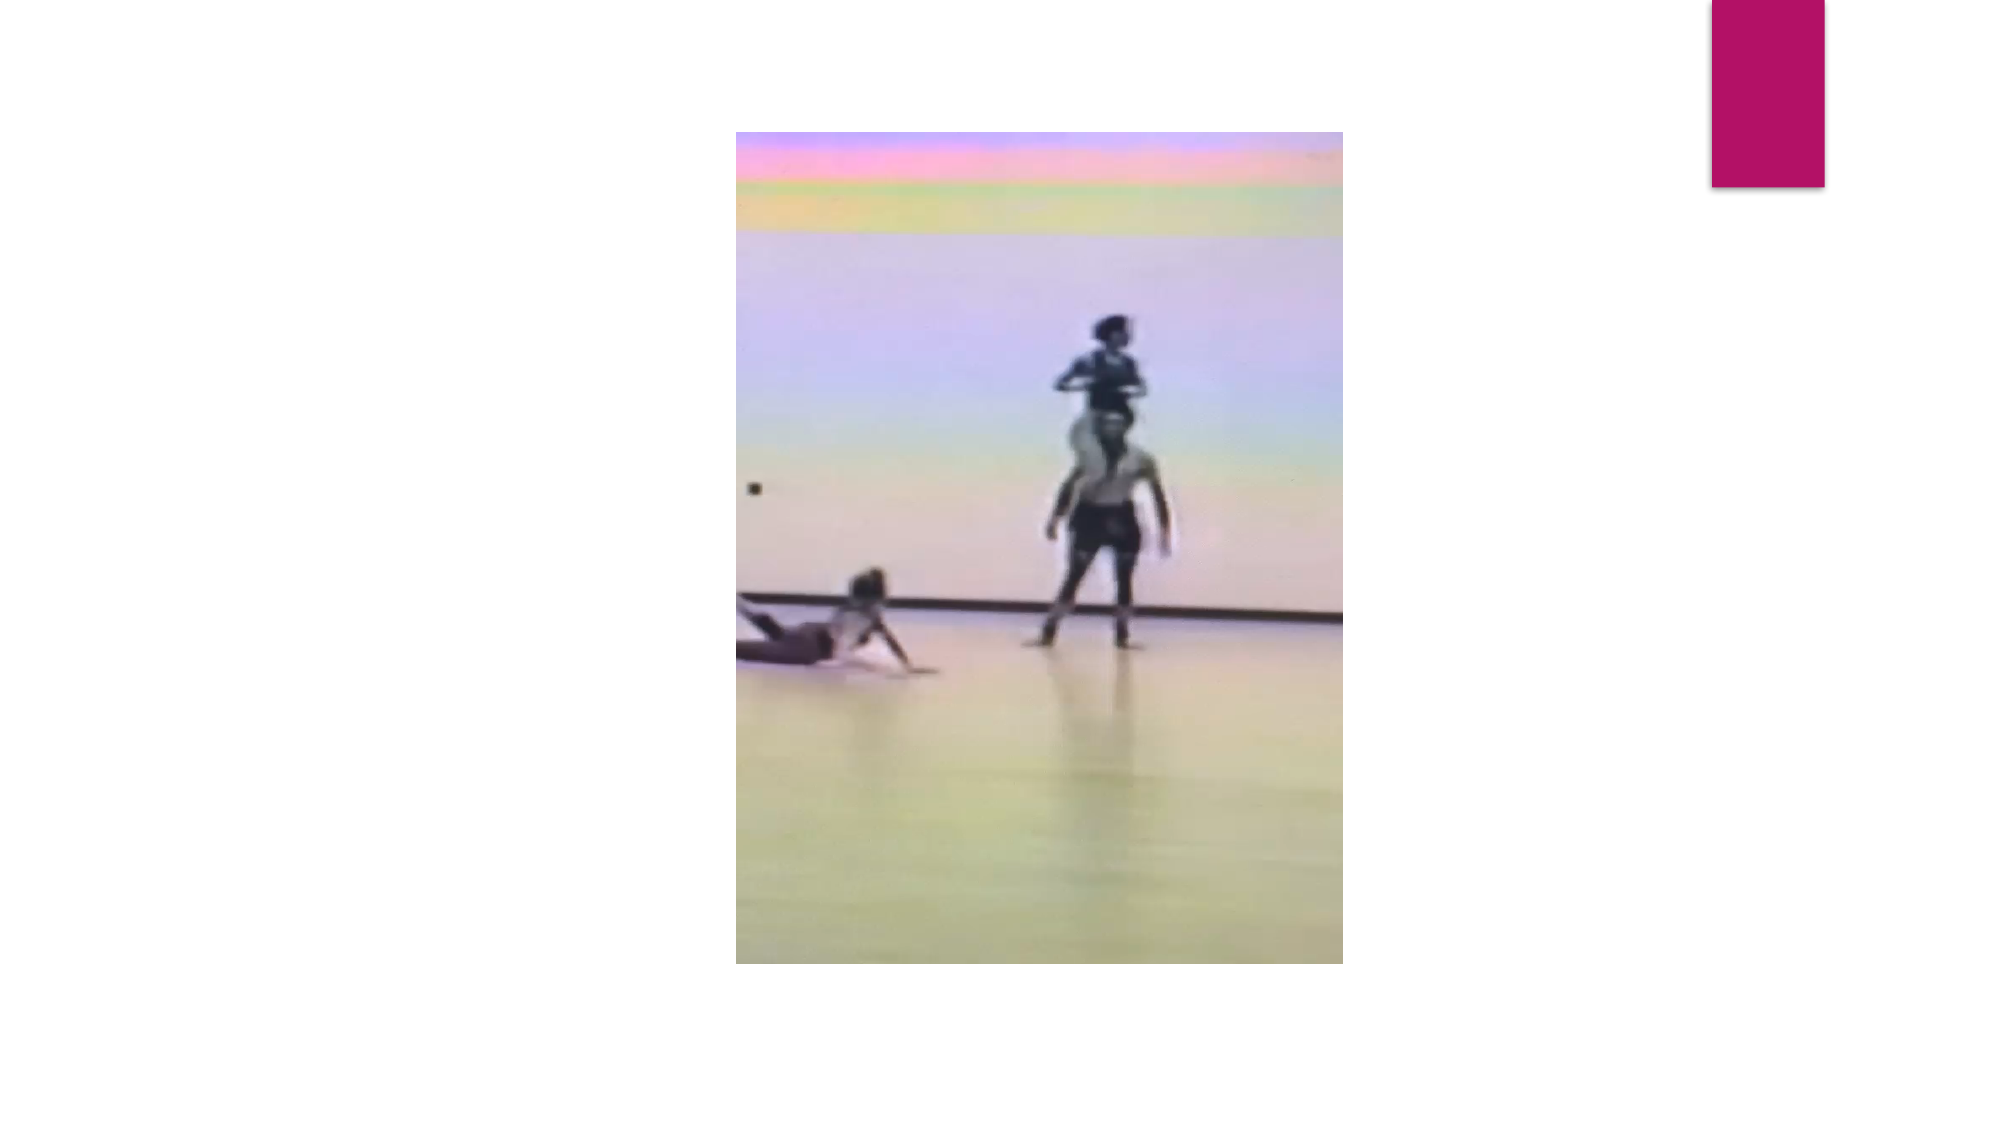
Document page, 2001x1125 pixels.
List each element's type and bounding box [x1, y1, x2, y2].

list [735, 131, 1344, 965]
